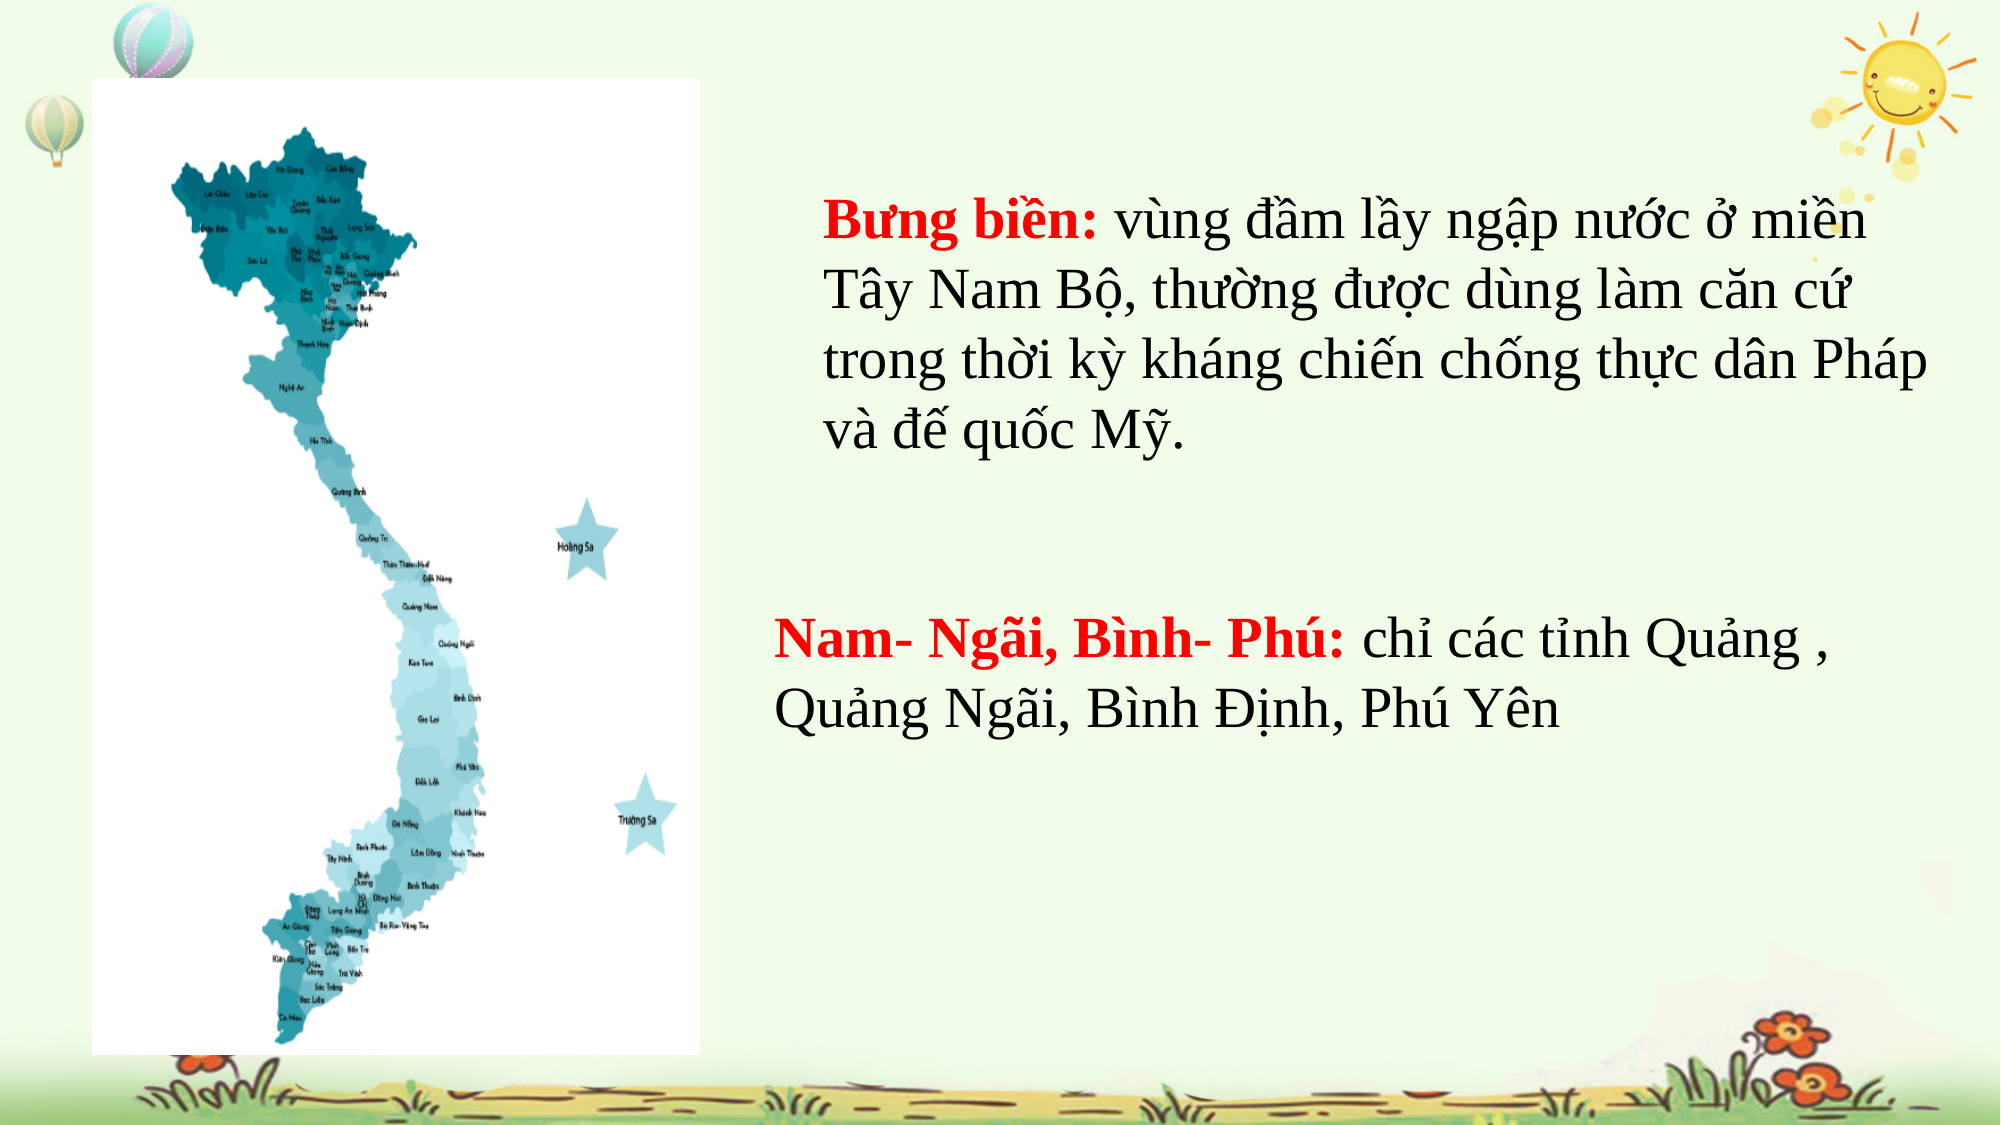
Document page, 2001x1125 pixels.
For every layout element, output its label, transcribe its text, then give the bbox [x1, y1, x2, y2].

picture [0, 0, 2001, 1125]
text_box Bưng biền: vùng đầm lầy ngập nước ở miền Tây Nam Bộ, thường được dùng làm căn cứ trong thời kỳ kháng chiến chống thực dân Pháp và đế quốc Mỹ. [808, 173, 1976, 468]
text_box Nam- Ngãi, Bình- Phú: chỉ các tỉnh Quảng , Quảng Ngãi, Bình Định, Phú Yên [759, 591, 1950, 747]
